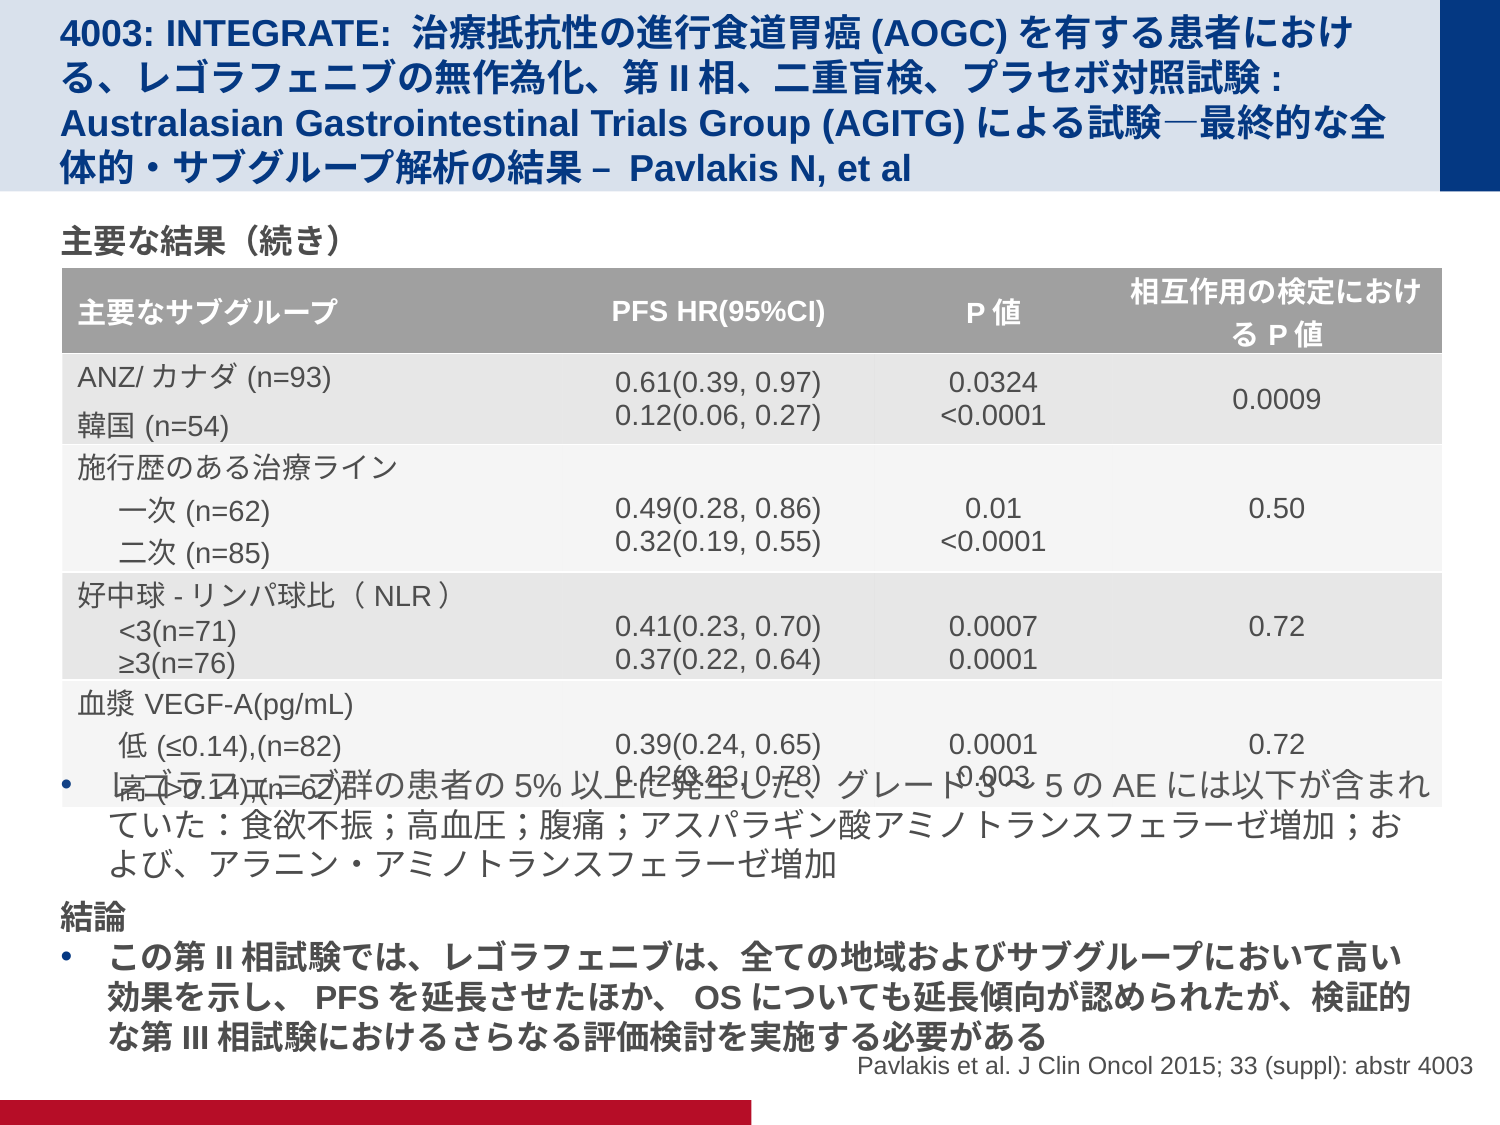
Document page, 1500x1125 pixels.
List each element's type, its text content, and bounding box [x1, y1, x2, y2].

table_cell 血漿VEGF-A(pg/mL) 低(≤0.14),(n=82) 高(>0.14),(n=62) [62, 681, 562, 807]
table_cell 0.72 [1112, 681, 1442, 807]
text_box 主要な結果（続き） レゴラフェニブ群の患者の5%以上に発生した、グレード3～5のAEには以下が含まれていた：食欲不振；高血圧；腹痛；アスパラギン酸アミノトランスフェラーゼ増加；および、アラニン・アミノトランスフェラーゼ増加 結論 この第II相試験では、レゴラフェニブは、全ての地域およびサブグループにおいて高い効果を示し、PFSを延長させたほか、OSについても延長傾向が認められたが、検証的な第III相試験におけるさらなる評価検討を実施する必要がある [60, 212, 1447, 1064]
table_header PFS HR(95%CI) [562, 268, 875, 353]
table_cell 0.01 <0.0001 [875, 445, 1112, 571]
table_cell 0.39(0.24, 0.65) 0.42(0.23, 0.78) [562, 681, 875, 807]
table_cell 0.41(0.23, 0.70) 0.37(0.22, 0.64) [562, 573, 875, 679]
table_cell 好中球-リンパ球比（NLR） <3(n=71) ≥3(n=76) [62, 573, 562, 679]
table_header P値 [875, 268, 1112, 353]
title 4003: INTEGRATE: 治療抵抗性の進行食道胃癌(AOGC)を有する患者における、レゴラフェニブの無作為化、第II相、二重盲検、プラセボ対照試験: Australasian Gastrointestinal Trials Group (AGITG)による試験—最終的な全体的・サブグループ解析の結果 – Pavlakis N, et al [59, 29, 1412, 162]
table_cell 0.0009 [1112, 354, 1442, 444]
table_cell 0.61(0.39, 0.97) 0.12(0.06, 0.27) [562, 354, 875, 444]
table_cell 0.49(0.28, 0.86) 0.32(0.19, 0.55) [562, 445, 875, 571]
table_cell 0.72 [1112, 573, 1442, 679]
table_cell 0.0007 0.0001 [875, 573, 1112, 679]
table_header 主要なサブグループ [62, 268, 562, 353]
table_cell 0.50 [1112, 445, 1442, 571]
table_cell 0.0001 0.003 [875, 681, 1112, 807]
list Pavlakis et al. J Clin Oncol 2015; 33 (suppl): abstr 4003 [762, 999, 1475, 1080]
table_cell ANZ/カナダ(n=93) 韓国(n=54) [62, 354, 562, 444]
table_cell 0.0324 <0.0001 [875, 354, 1112, 444]
table_cell 施行歴のある治療ライン 一次(n=62) 二次(n=85) [62, 445, 562, 571]
table_header 相互作用の検定におけるP値 [1112, 268, 1442, 353]
